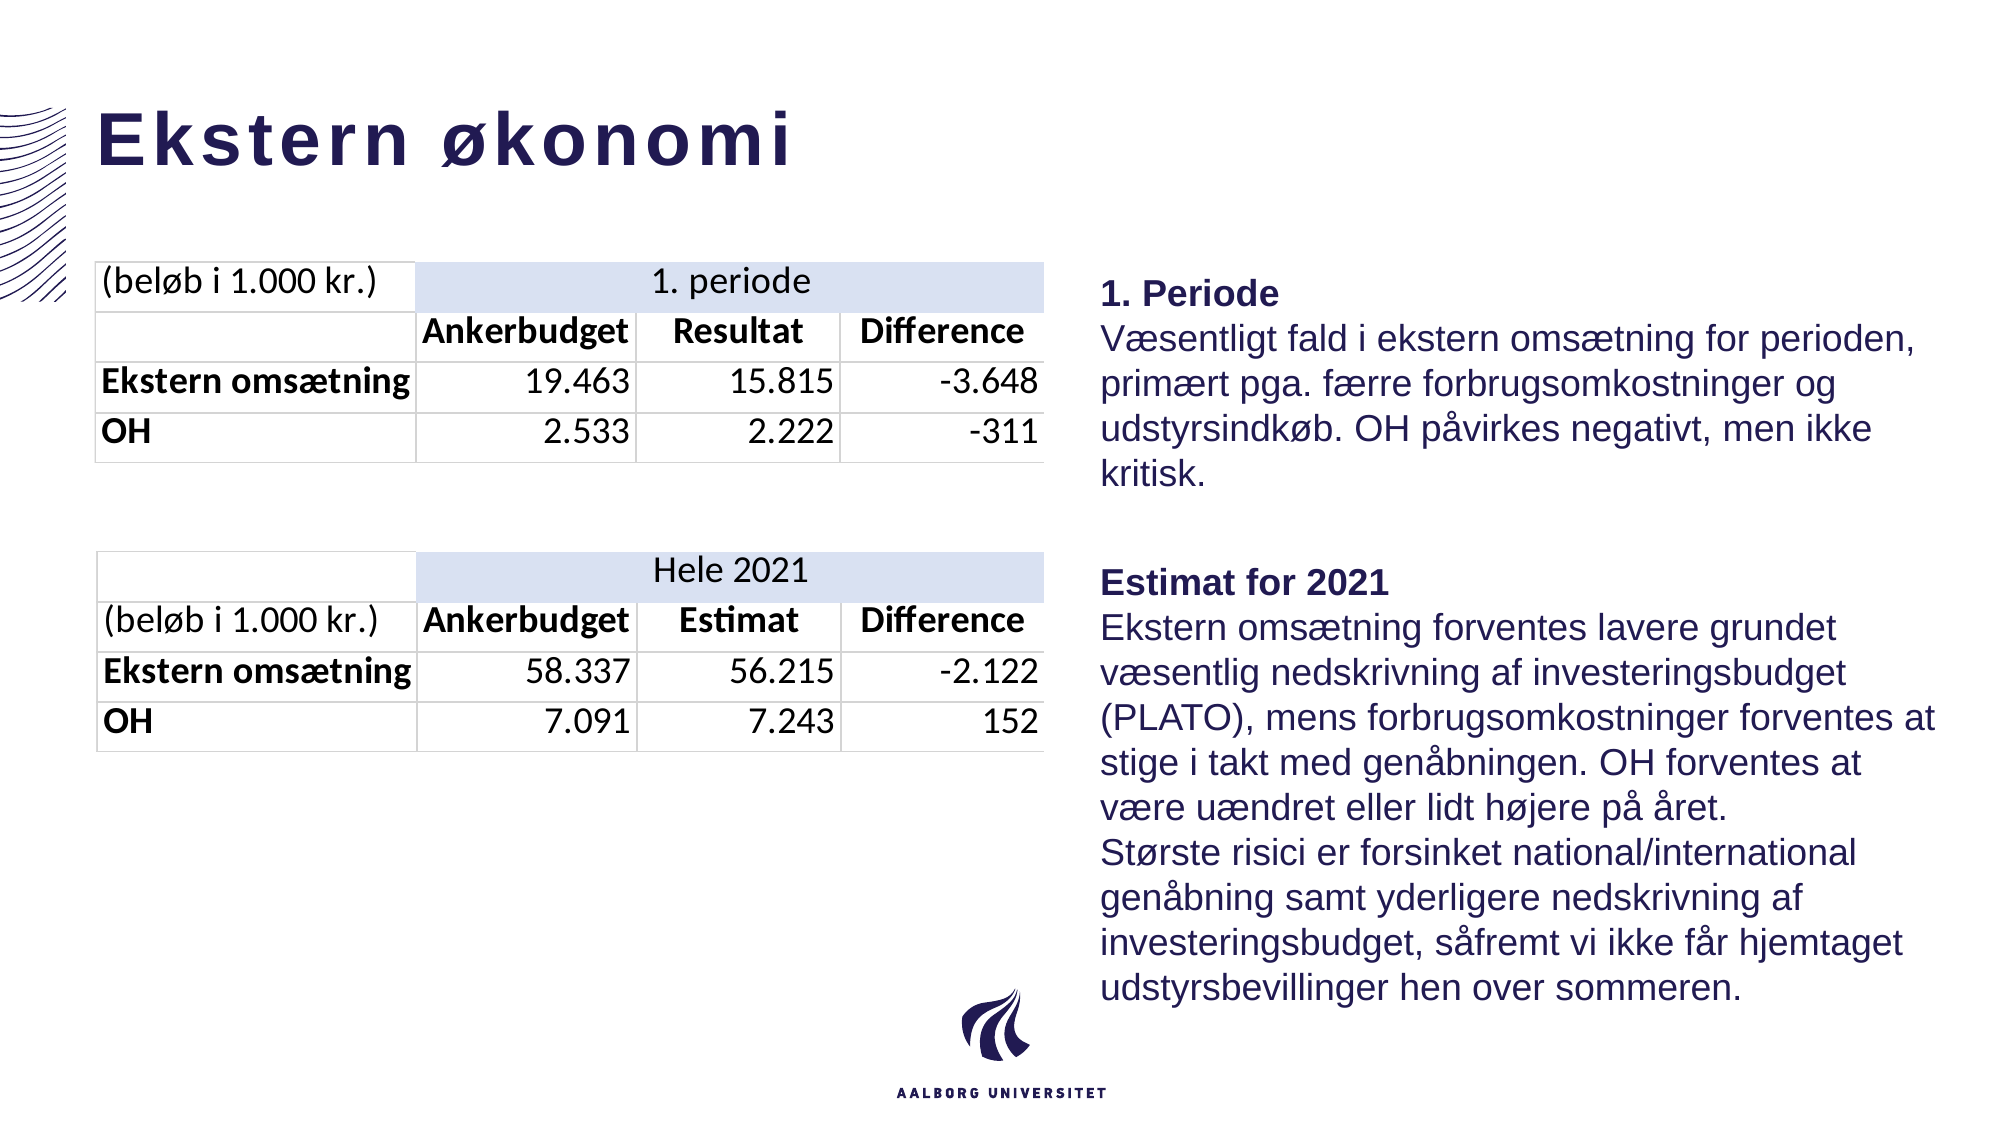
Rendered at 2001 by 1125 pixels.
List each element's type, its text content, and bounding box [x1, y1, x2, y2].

text_box 1. Periode Væsentligt fald i ekstern omsætning for perioden, primært pga. færre forbrugsomkostninger og udstyrsindkøb. OH påvirkes negativt, men ikke kritisk. [1085, 261, 1948, 501]
text_box Estimat for 2021 Ekstern omsætning forventes lavere grundet væsentlig nedskrivning af investeringsbudget (PLATO), mens forbrugsomkostninger forventes at stige i takt med genåbningen. OH forventes at være uændret eller lidt højere på året. Største risici er forsinket national/international genåbning samt yderligere nedskrivning af investeringsbudget, såfremt vi ikke får hjemtaget udstyrsbevillinger hen over sommeren. [1085, 550, 1957, 1016]
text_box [96, 550, 1046, 754]
title Ekstern økonomi [96, 58, 833, 261]
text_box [94, 261, 1046, 464]
